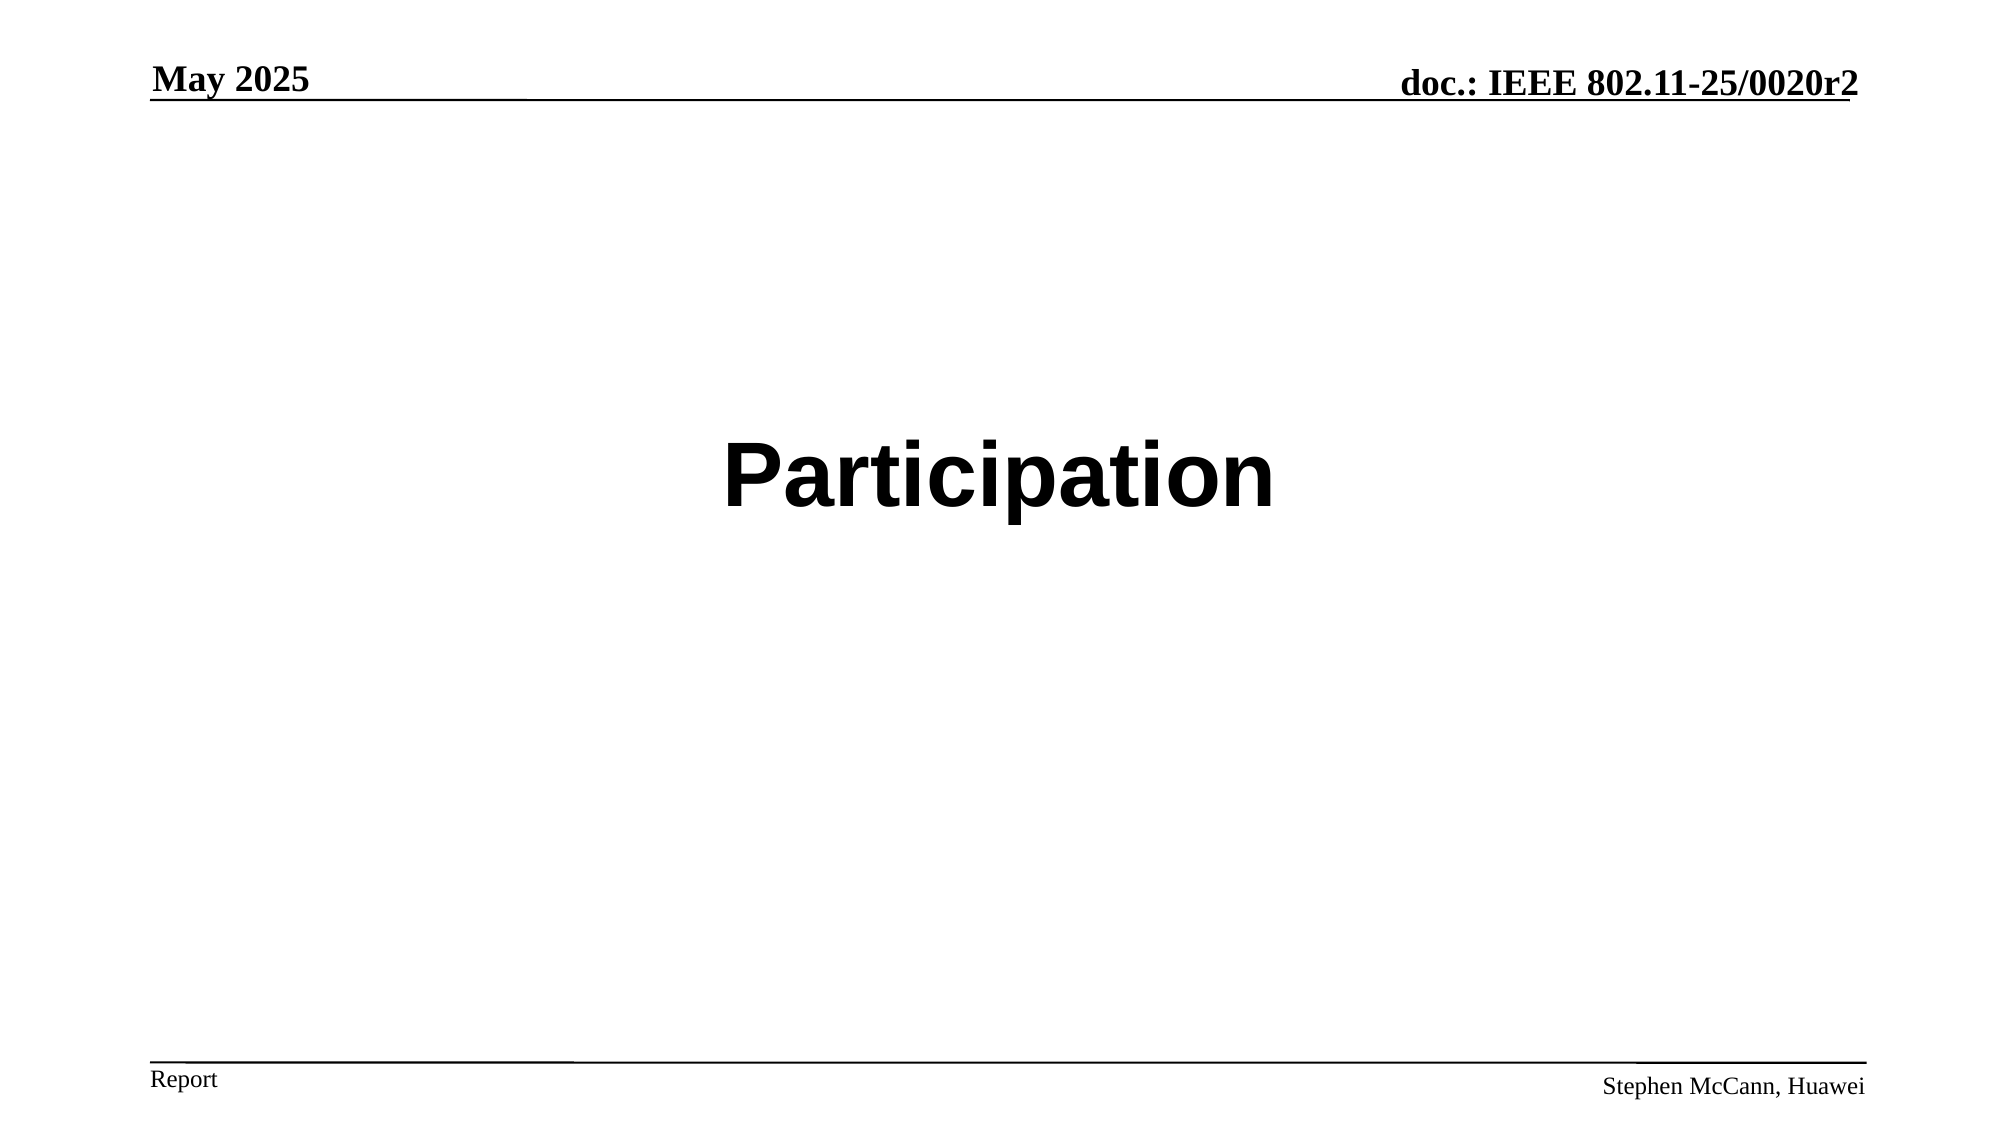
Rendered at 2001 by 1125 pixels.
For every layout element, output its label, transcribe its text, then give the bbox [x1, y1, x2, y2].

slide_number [152, 54, 563, 100]
text_box Stephen McCann, Huawei [1295, 1062, 1881, 1103]
title Participation [149, 349, 1851, 591]
